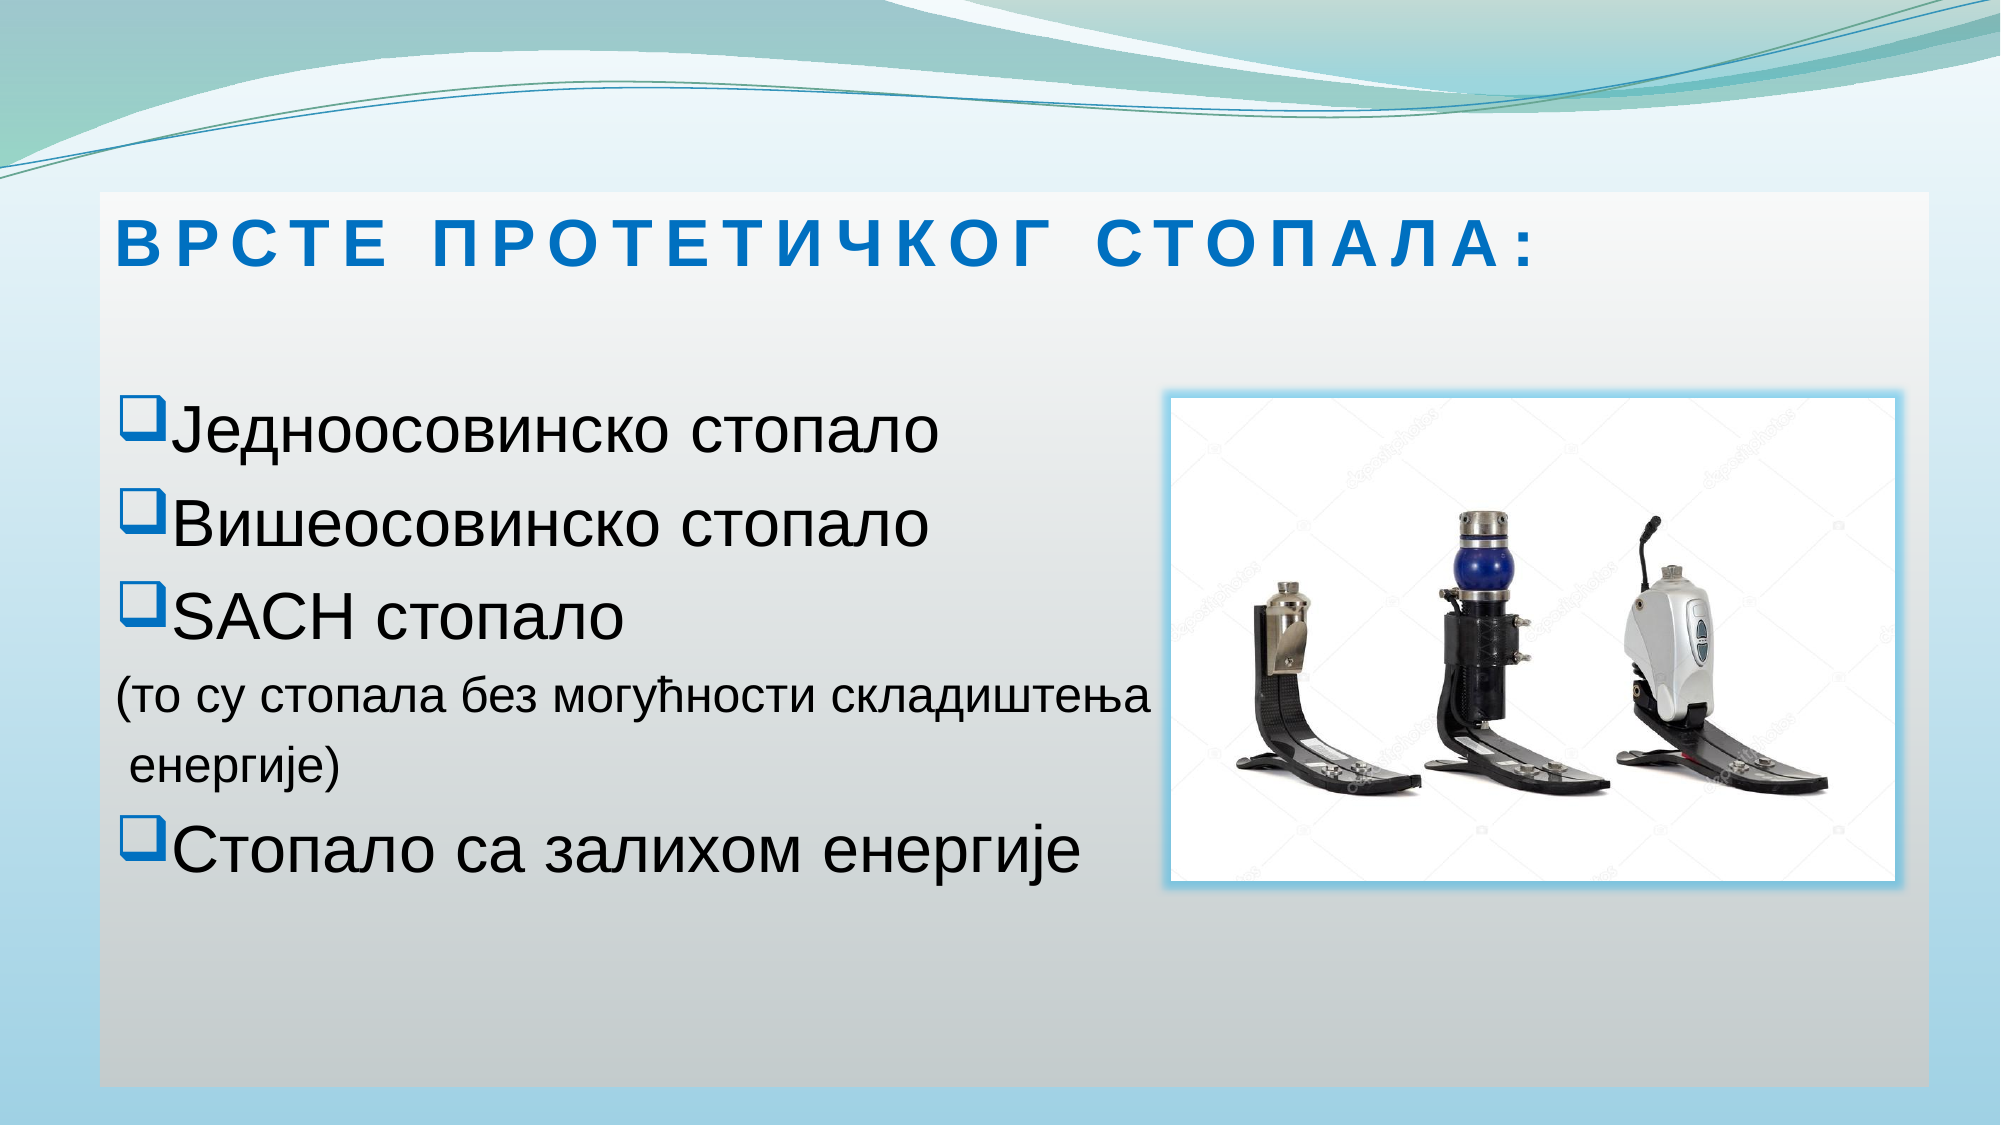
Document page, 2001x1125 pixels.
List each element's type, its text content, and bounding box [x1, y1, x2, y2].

picture [1171, 398, 1895, 881]
list ВРСТЕ ПРОТЕТИЧКОГ СТОПАЛА: Једноосовинско стопало Вишеосовинско стопало SACH стопало (то су стопала без могућности складиштења енергије) Стопало са залихом енергије [99, 192, 1929, 1087]
